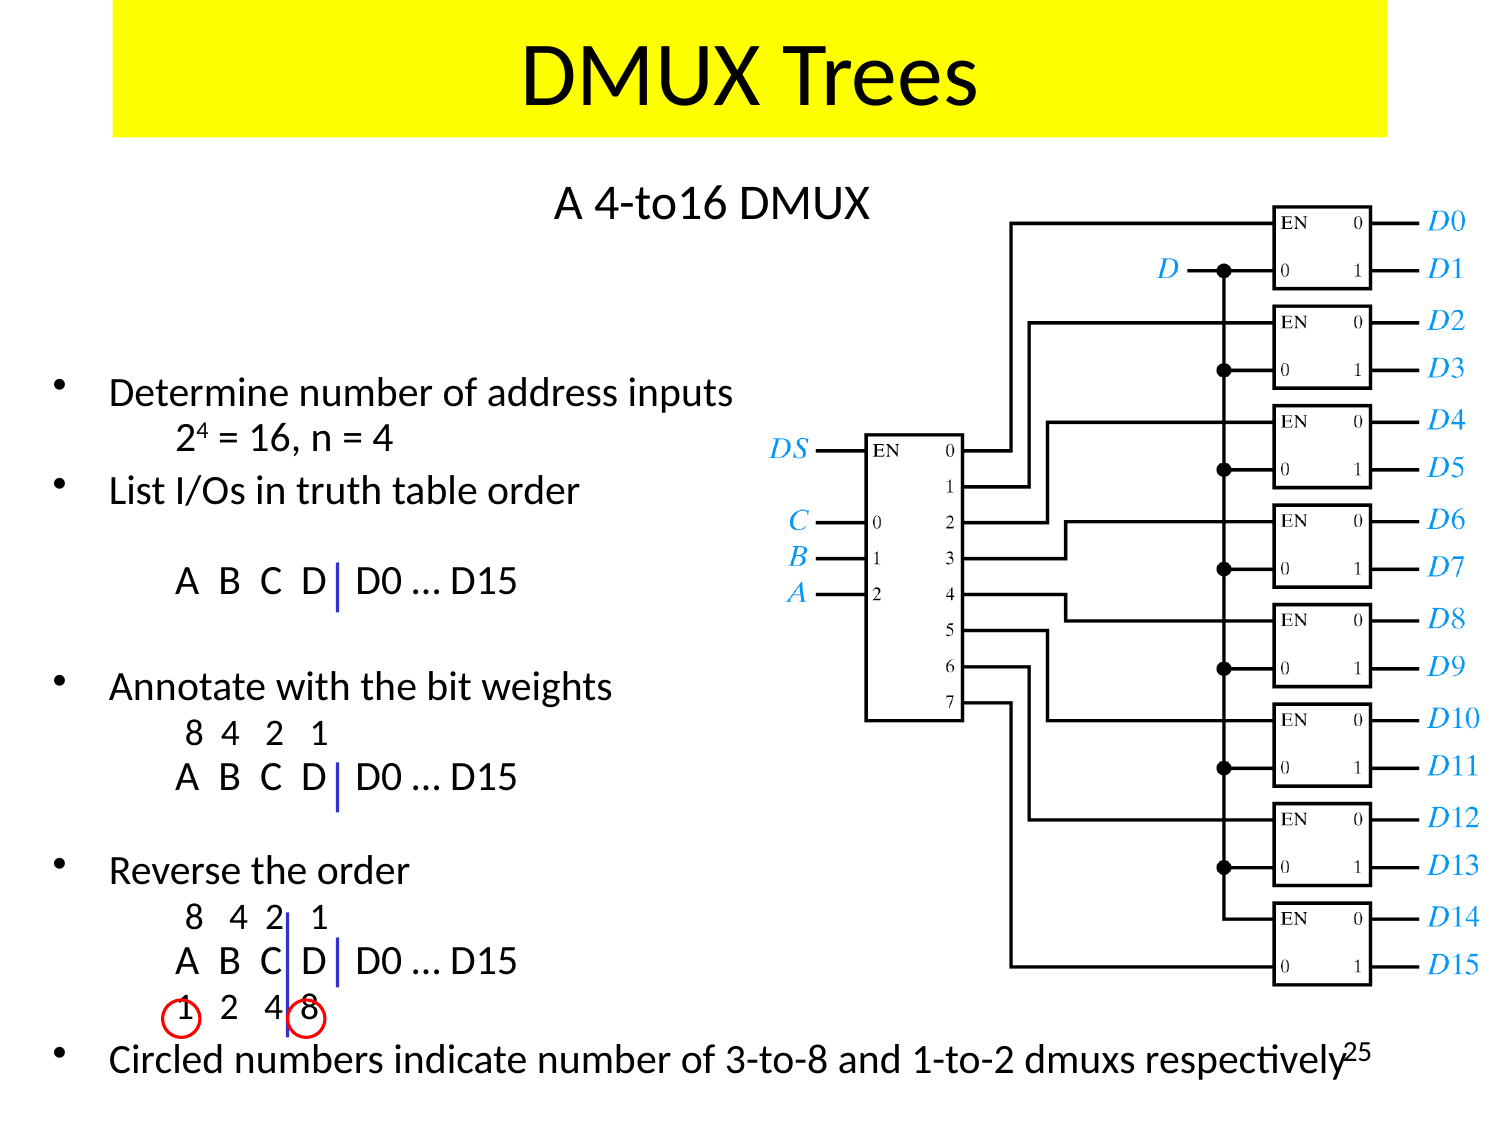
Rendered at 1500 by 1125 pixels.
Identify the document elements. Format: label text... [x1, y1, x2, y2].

title DMUX Trees [112, 0, 1388, 138]
picture [749, 199, 1488, 998]
text_box [162, 999, 201, 1038]
text_box A 4-to16 DMUX [539, 162, 886, 238]
slide_number 25 [1074, 1024, 1388, 1101]
list Determine number of address inputs 24 = 16, n = 4 List I/Os in truth table order A B C D D0 … D15 Annotate with the bit weights 8 4 2 1 A B C D D0 … D15 Reverse the order 8 4 2 1 A B C D D0 … D15 1 2 4 8 Circled numbers indicate number of 3-to-8 and 1-to-2 dmuxs respectively [37, 362, 1451, 1038]
text_box [287, 999, 325, 1038]
